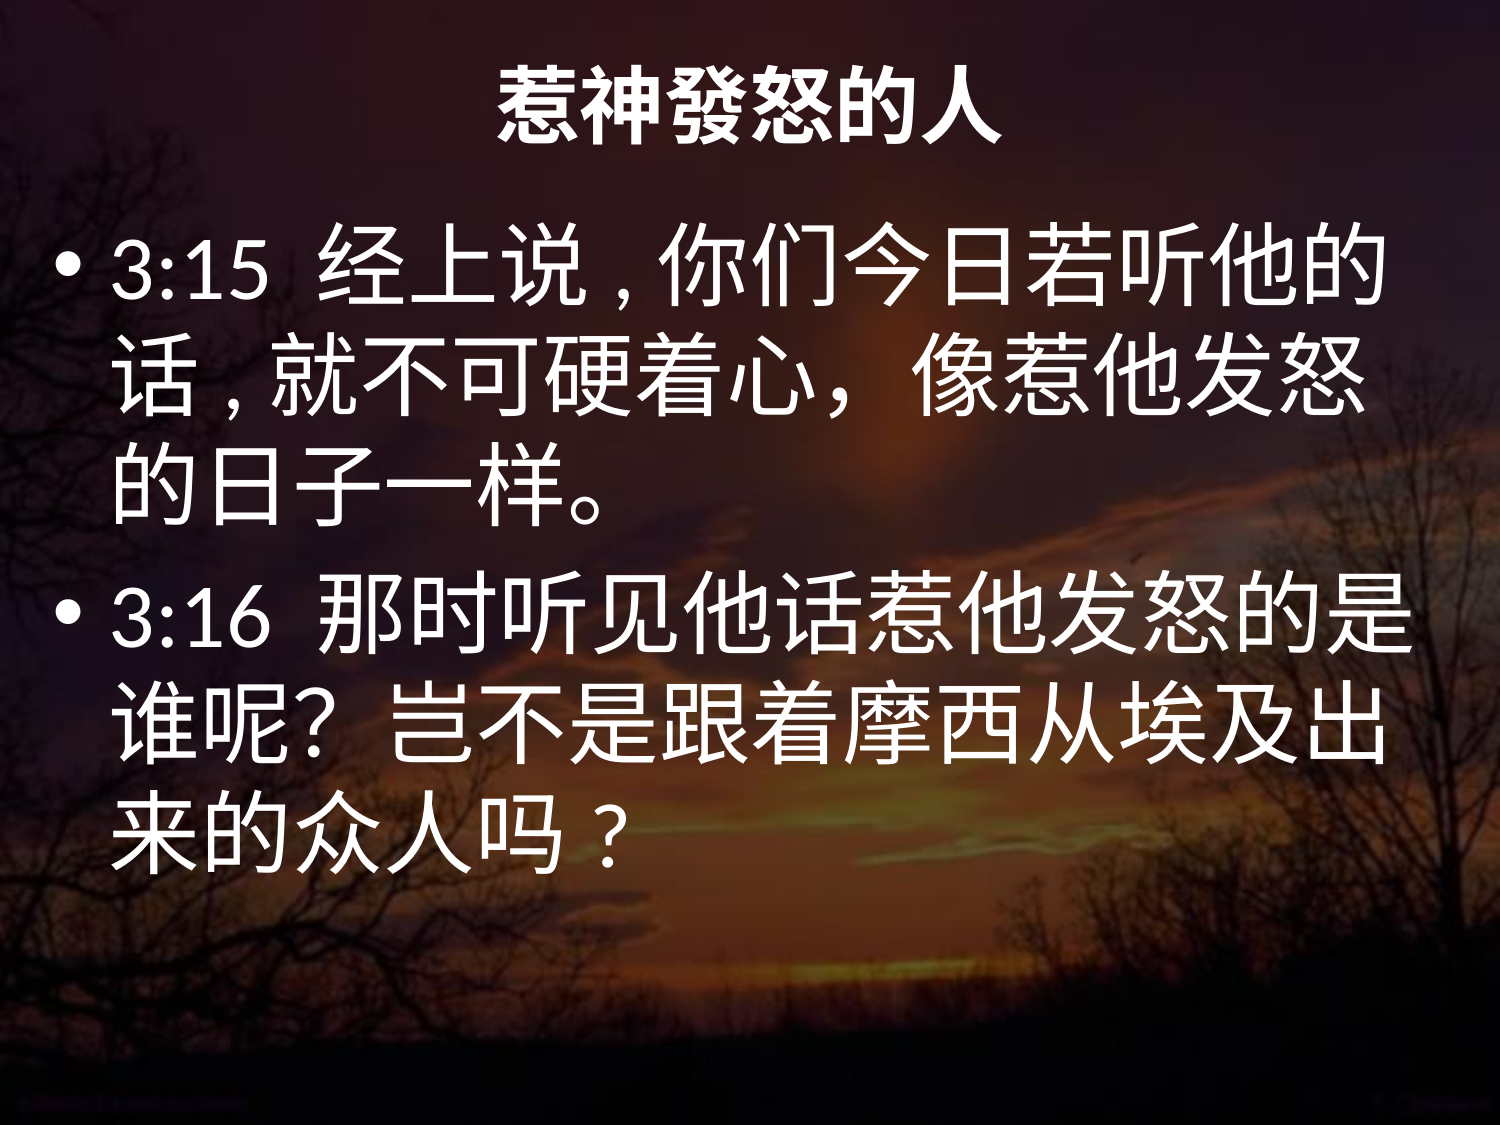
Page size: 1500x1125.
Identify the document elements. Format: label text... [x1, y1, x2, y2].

title 惹神發怒的人 [75, 45, 1425, 163]
picture [0, 0, 1500, 1125]
list 3:15 经上说,你们今日若听他的话,就不可硬着心，像惹他发怒的日子一样。 3:16 那时听见他话惹他发怒的是谁呢？岂不是跟着摩西从埃及出来的众人吗? [37, 200, 1475, 1100]
